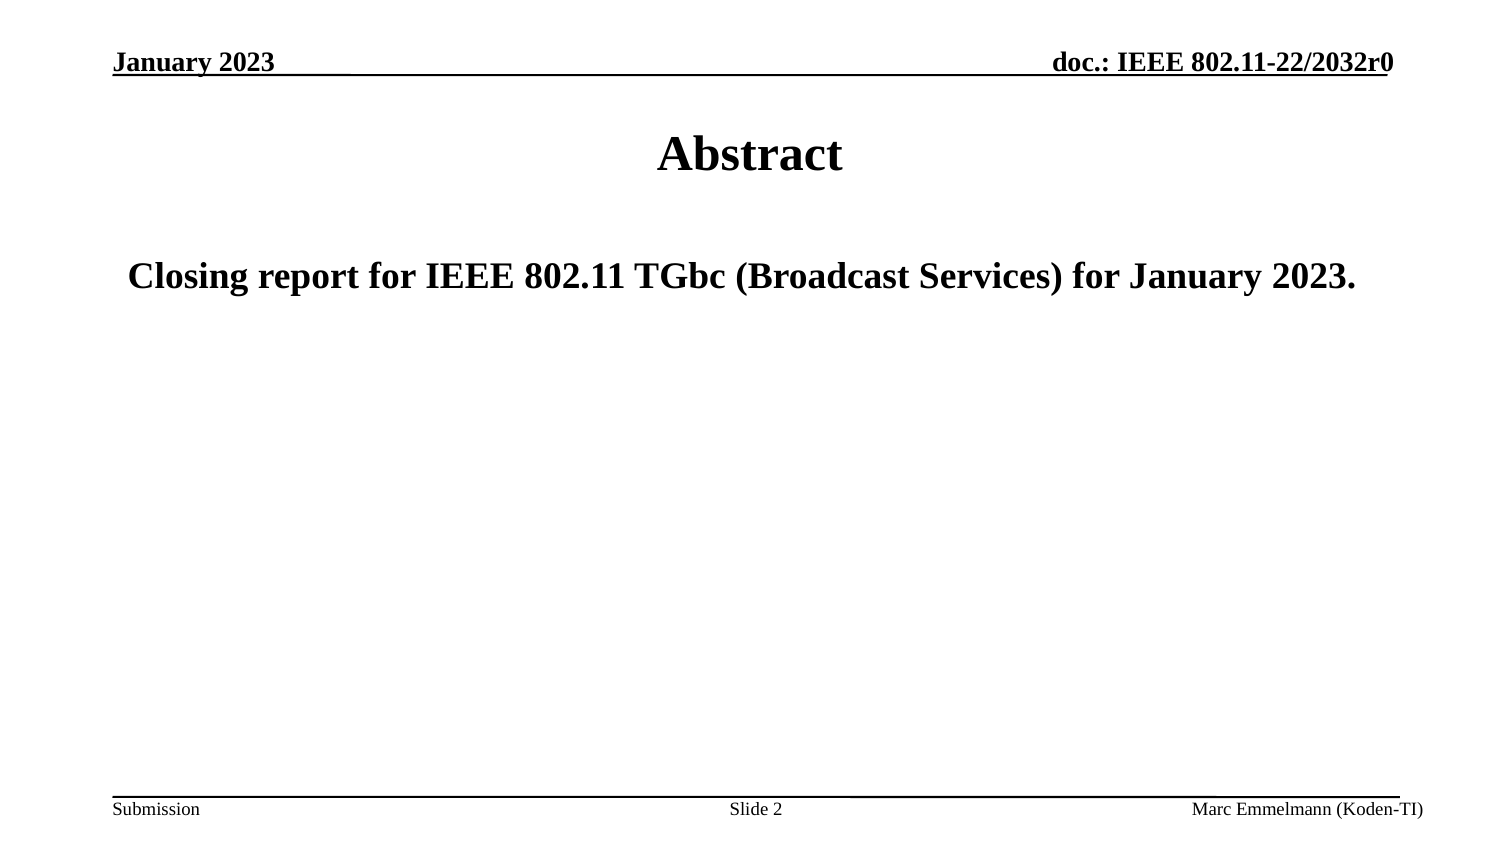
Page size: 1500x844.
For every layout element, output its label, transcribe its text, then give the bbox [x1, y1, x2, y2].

list Closing report for IEEE 802.11 TGbc (Broadcast Services) for January 2023. [112, 243, 1400, 751]
title Abstract [271, 84, 1229, 216]
slide_number Slide 2 [712, 796, 800, 842]
footer Marc Emmelmann (Koden-TI) [1048, 796, 1424, 820]
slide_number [112, 43, 432, 78]
